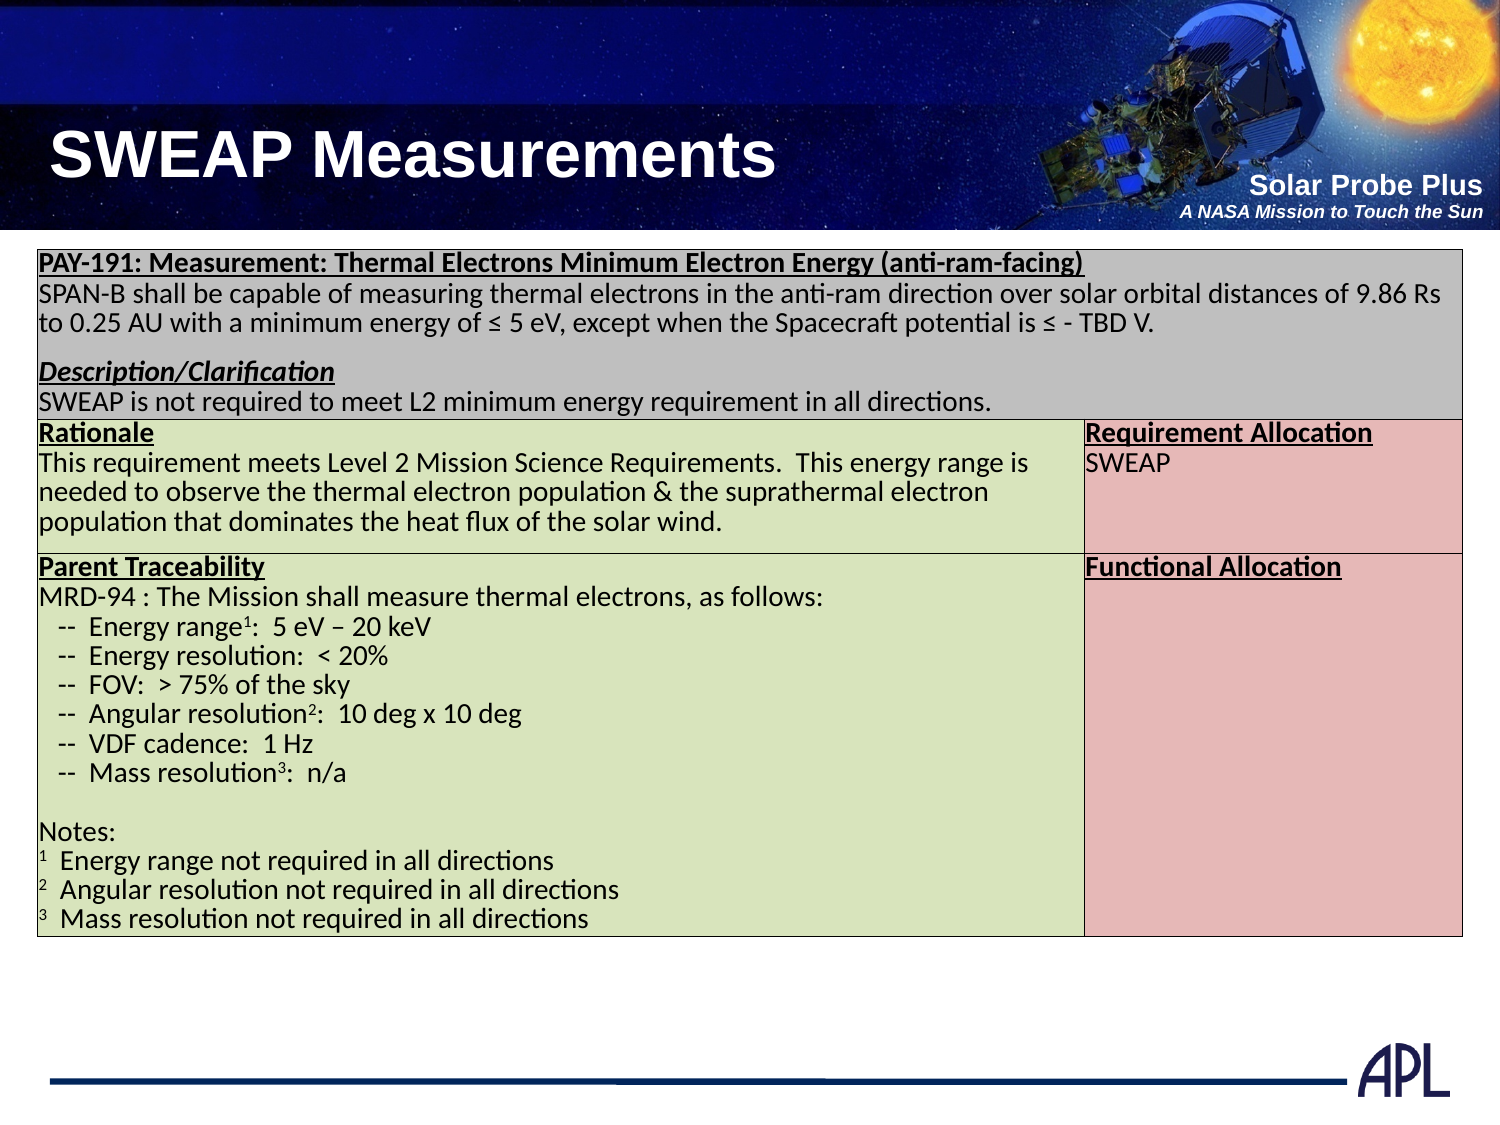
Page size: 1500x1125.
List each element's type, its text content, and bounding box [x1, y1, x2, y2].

picture [1358, 1043, 1450, 1097]
table_cell Requirement Allocation [1085, 420, 1462, 450]
table_cell Description/Clarification [38, 358, 1462, 389]
table_cell This requirement meets Level 2 Mission Science Requirements. This energy range is needed to observe the thermal electron population & the suprathermal electron population that dominates the heat flux of the solar wind. [38, 450, 1084, 553]
table_cell Parent Traceability [38, 554, 1084, 584]
table_cell [1085, 584, 1462, 936]
table_cell SWEAP is not required to meet L2 minimum energy requirement in all directions. [38, 389, 1462, 419]
table_cell SPAN-B shall be capable of measuring thermal electrons in the anti-ram direction over solar orbital distances of 9.86 Rs to 0.25 AU with a minimum energy of ≤ 5 eV, except when the Spacecraft potential is ≤ - TBD V. [38, 280, 1462, 358]
title SWEAP Measurements [49, 0, 1133, 192]
picture [0, 0, 1500, 230]
table_cell MRD-94 : The Mission shall measure thermal electrons, as follows: -- Energy range1: 5 eV – 20 keV -- Energy resolution: < 20% -- FOV: > 75% of the sky -- Angular resolution2: 10 deg x 10 deg -- VDF cadence: 1 Hz -- Mass resolution3: n/a Notes: 1 Energy range not required in all directions 2 Angular resolution not required in all directions 3 Mass resolution not required in all directions [38, 584, 1084, 936]
table_header PAY-191: Measurement: Thermal Electrons Minimum Electron Energy (anti-ram-facing) [38, 250, 1462, 280]
table_cell Rationale [38, 420, 1084, 450]
table_cell SWEAP [1085, 450, 1462, 553]
table_cell Functional Allocation [1085, 554, 1462, 584]
